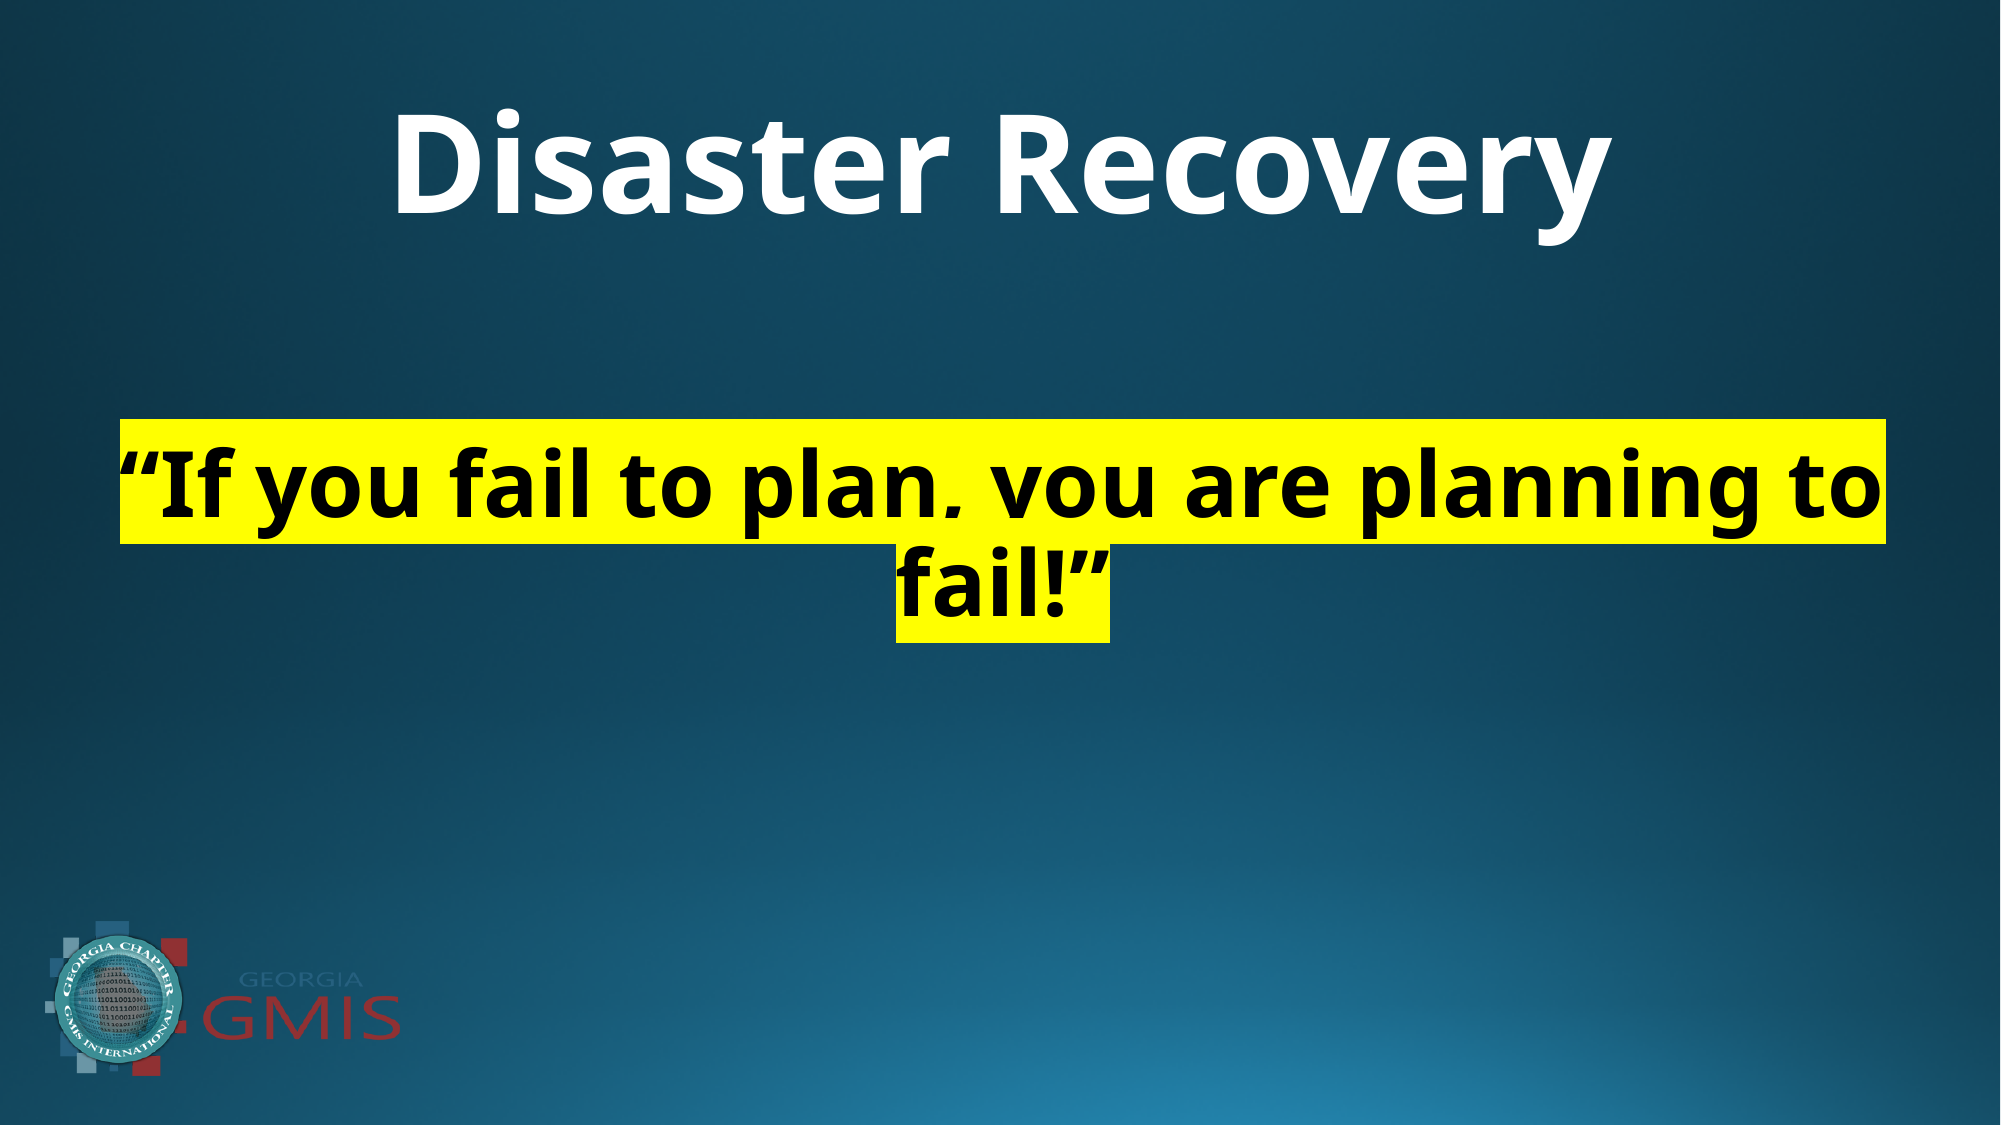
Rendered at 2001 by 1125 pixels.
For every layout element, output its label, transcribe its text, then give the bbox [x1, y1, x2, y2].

title Disaster Recovery [137, 59, 1863, 278]
picture [0, 0, 2001, 1125]
list “If you fail to plan, you are planning to fail!” [82, 299, 1923, 1014]
